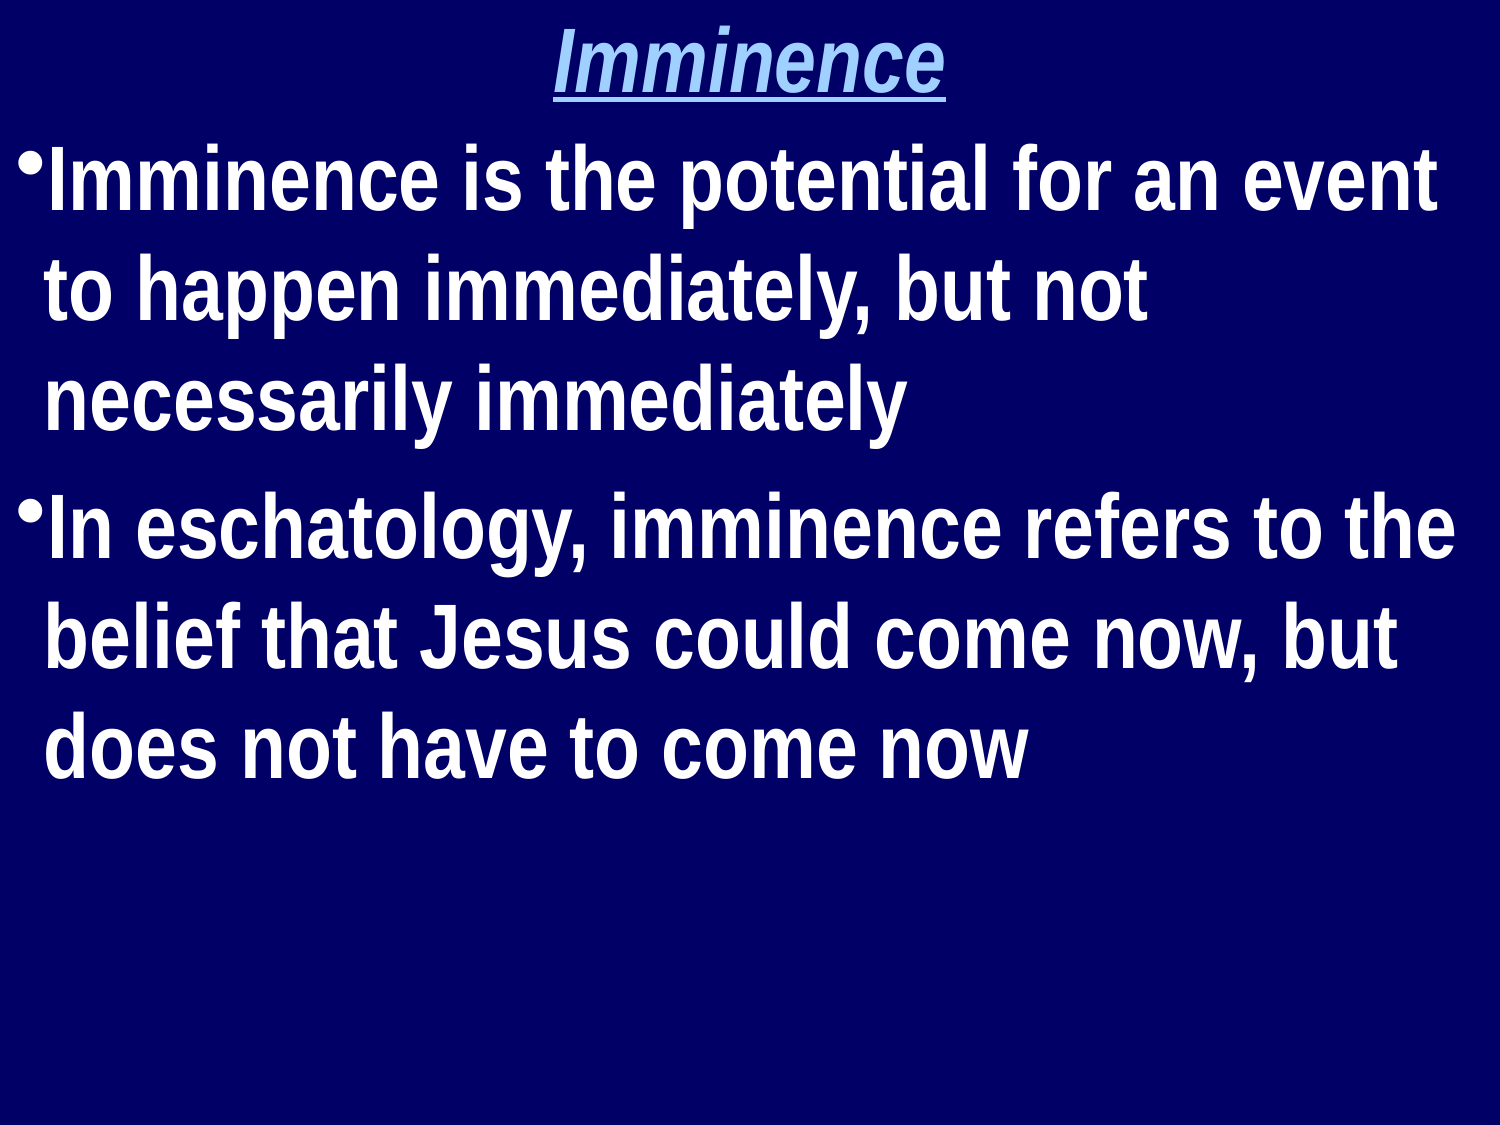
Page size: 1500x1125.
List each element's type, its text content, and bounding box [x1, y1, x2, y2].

title Imminence [0, 0, 1500, 111]
list Imminence is the potential for an event to happen immediately, but not necessarily immediately In eschatology, imminence refers to the belief that Jesus could come now, but does not have to come now [0, 111, 1500, 1125]
